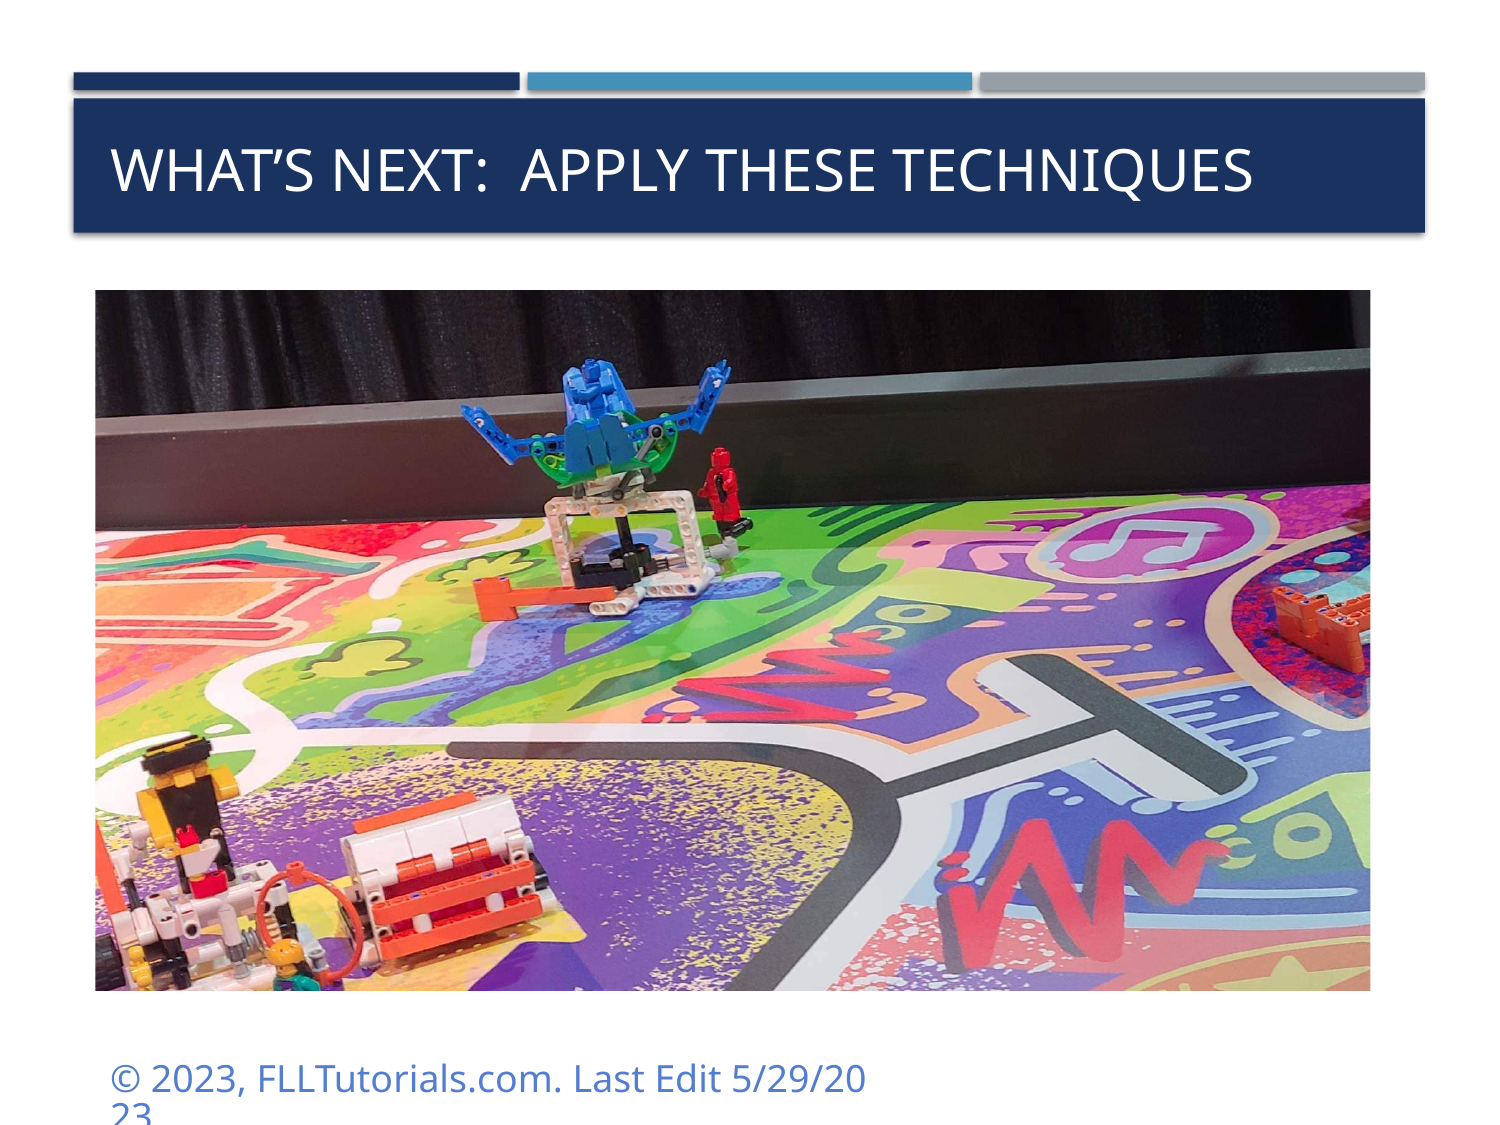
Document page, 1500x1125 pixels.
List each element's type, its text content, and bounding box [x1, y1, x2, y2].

footer © 2023, FLLTutorials.com. Last Edit 5/29/2023 [95, 1047, 895, 1108]
picture [94, 289, 1371, 992]
title WHAT’S Next: Apply these techniques [95, 112, 1406, 211]
